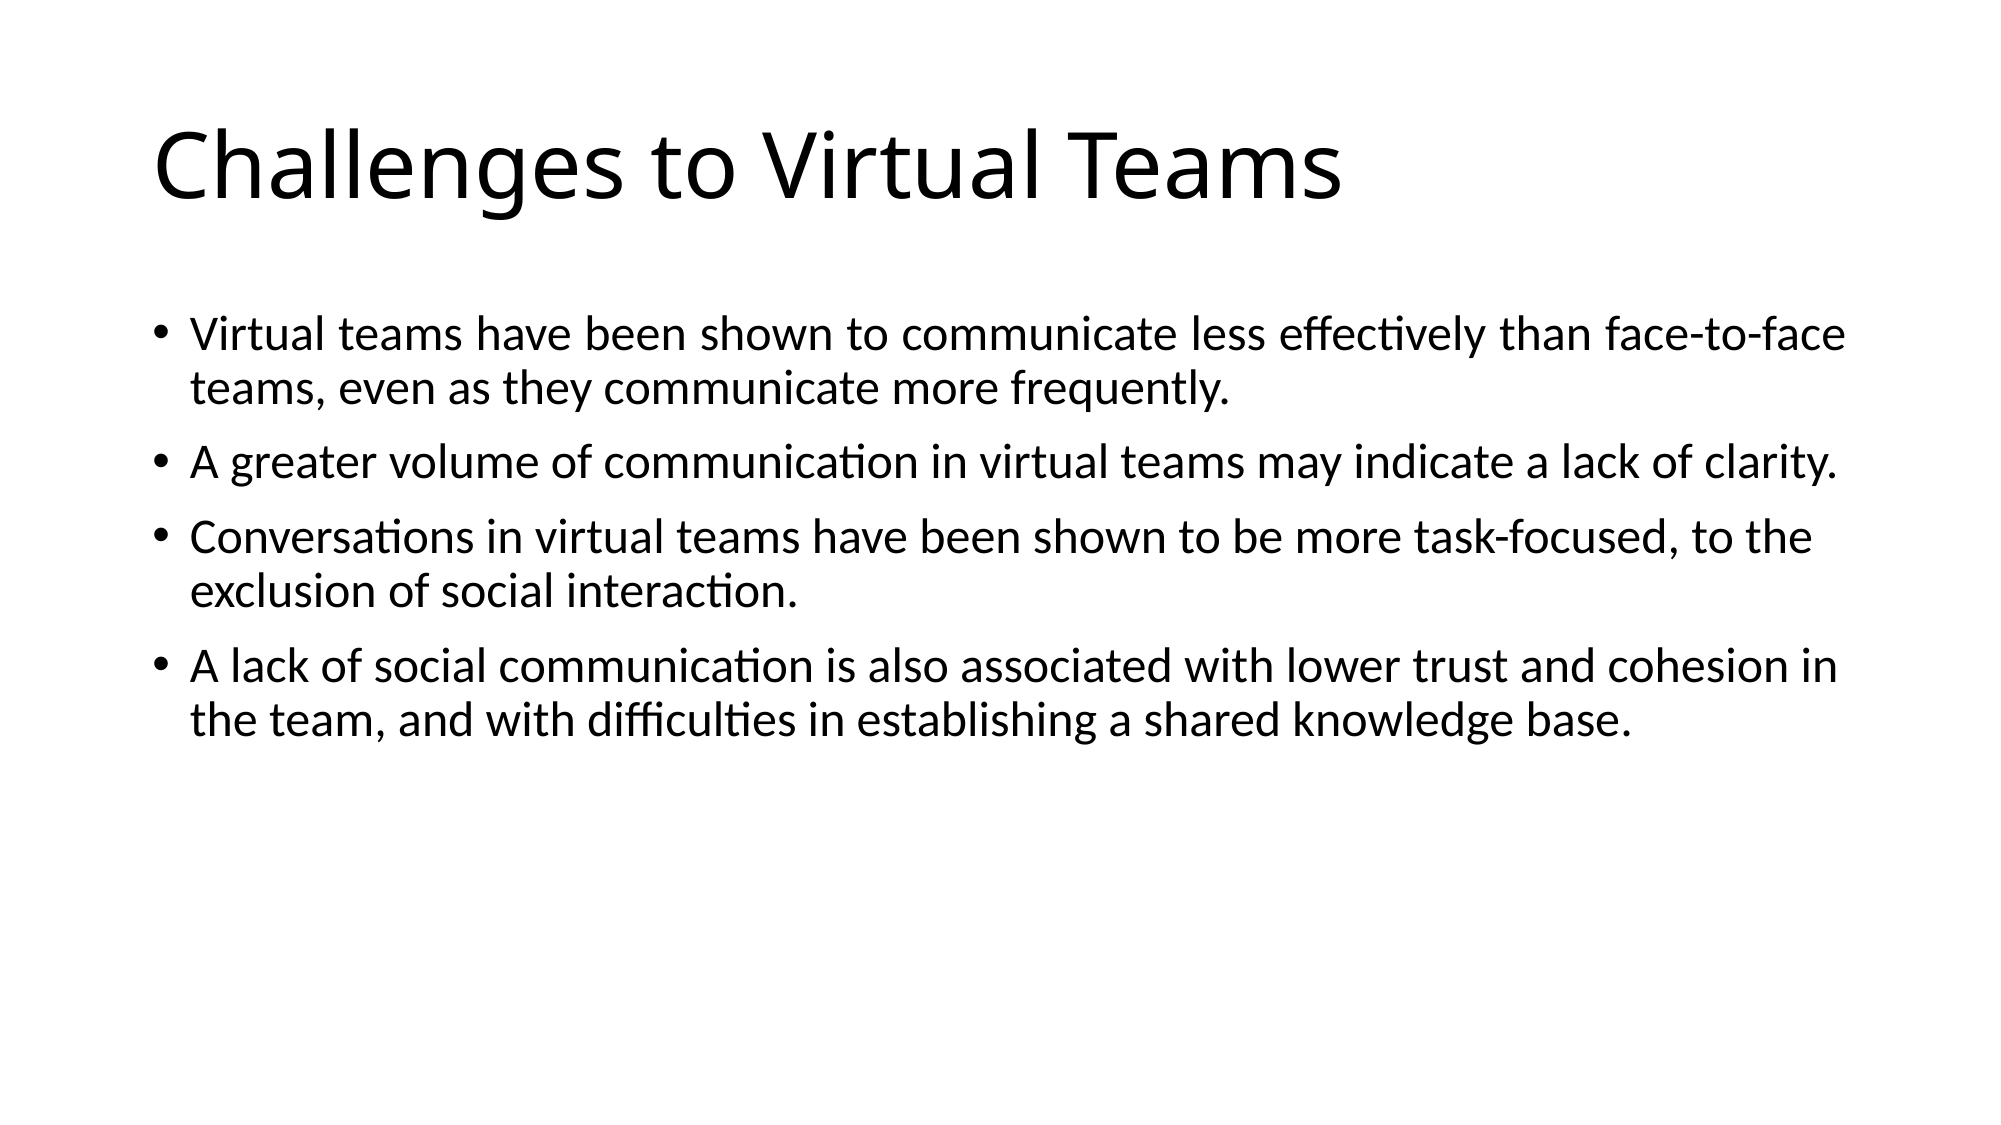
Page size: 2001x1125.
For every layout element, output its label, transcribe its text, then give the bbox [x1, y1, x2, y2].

title Challenges to Virtual Teams [137, 59, 1863, 278]
list Virtual teams have been shown to communicate less effectively than face-to-face teams, even as they communicate more frequently. A greater volume of communication in virtual teams may indicate a lack of clarity. Conversations in virtual teams have been shown to be more task-focused, to the exclusion of social interaction. A lack of social communication is also associated with lower trust and cohesion in the team, and with difficulties in establishing a shared knowledge base. [137, 299, 1863, 1014]
